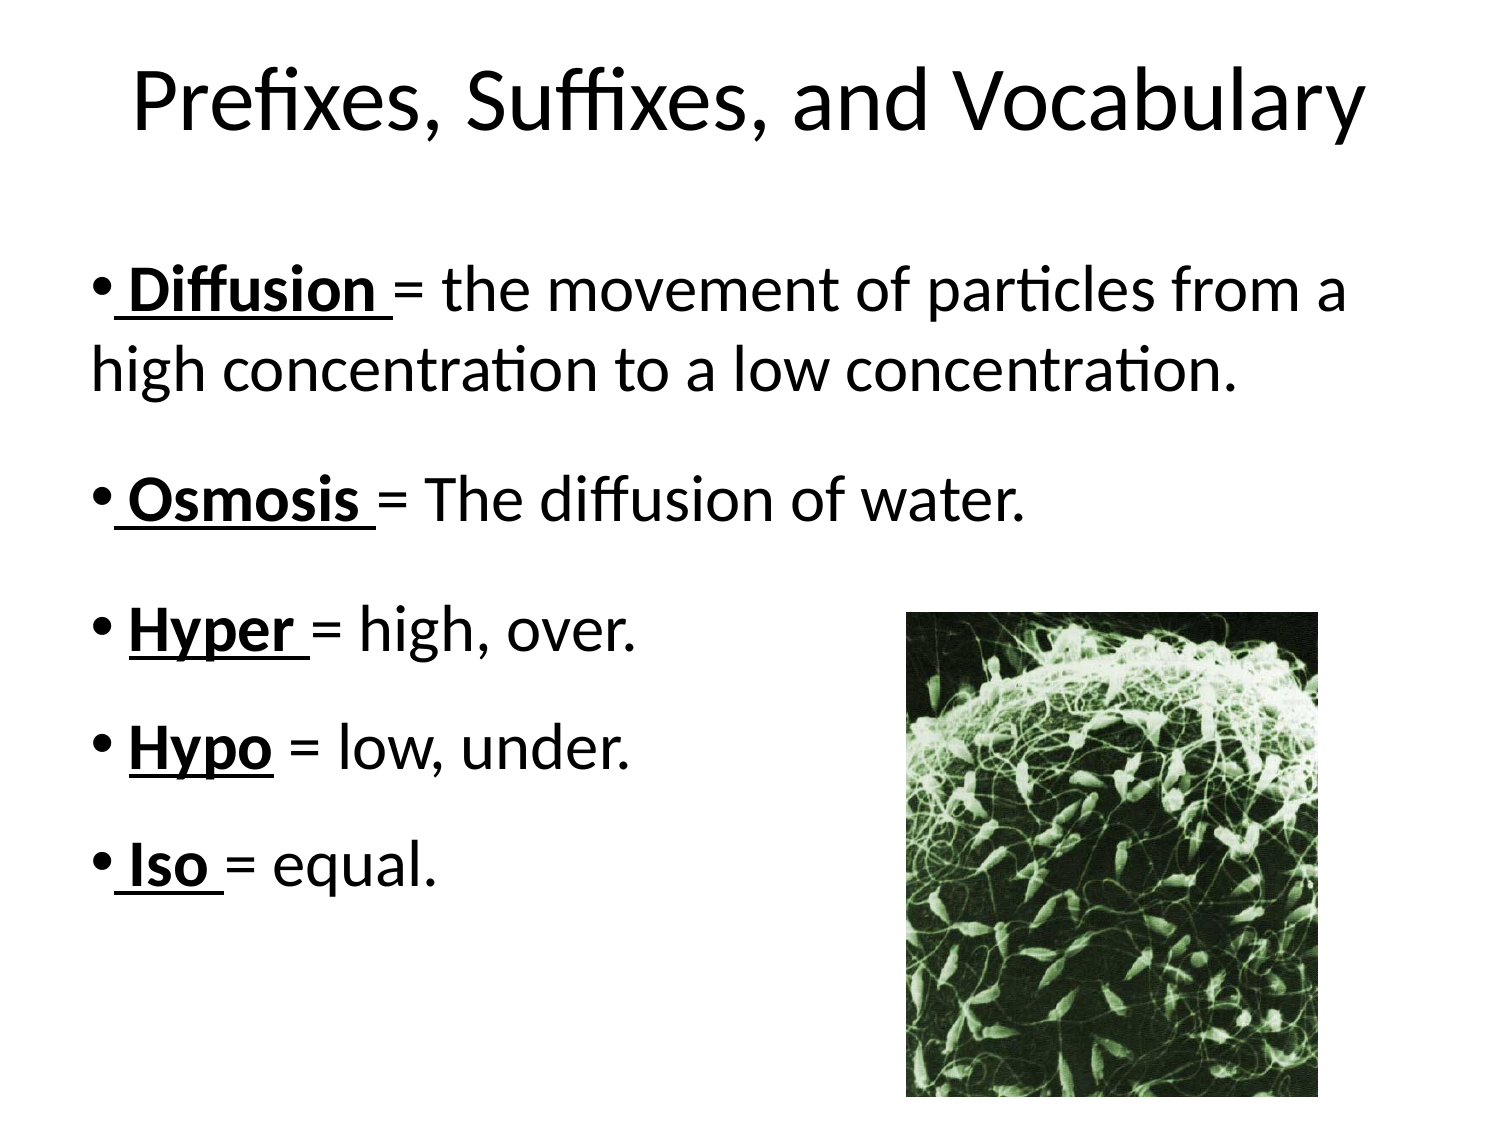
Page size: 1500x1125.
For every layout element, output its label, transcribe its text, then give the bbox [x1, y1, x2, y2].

picture [905, 611, 1318, 1097]
text_box Diffusion = the movement of particles from a high concentration to a low concentration. Osmosis = The diffusion of water. Hyper = high, over. Hypo = low, under. Iso = equal. [75, 237, 1414, 908]
text_box Prefixes, Suffixes, and Vocabulary [0, 31, 1500, 157]
